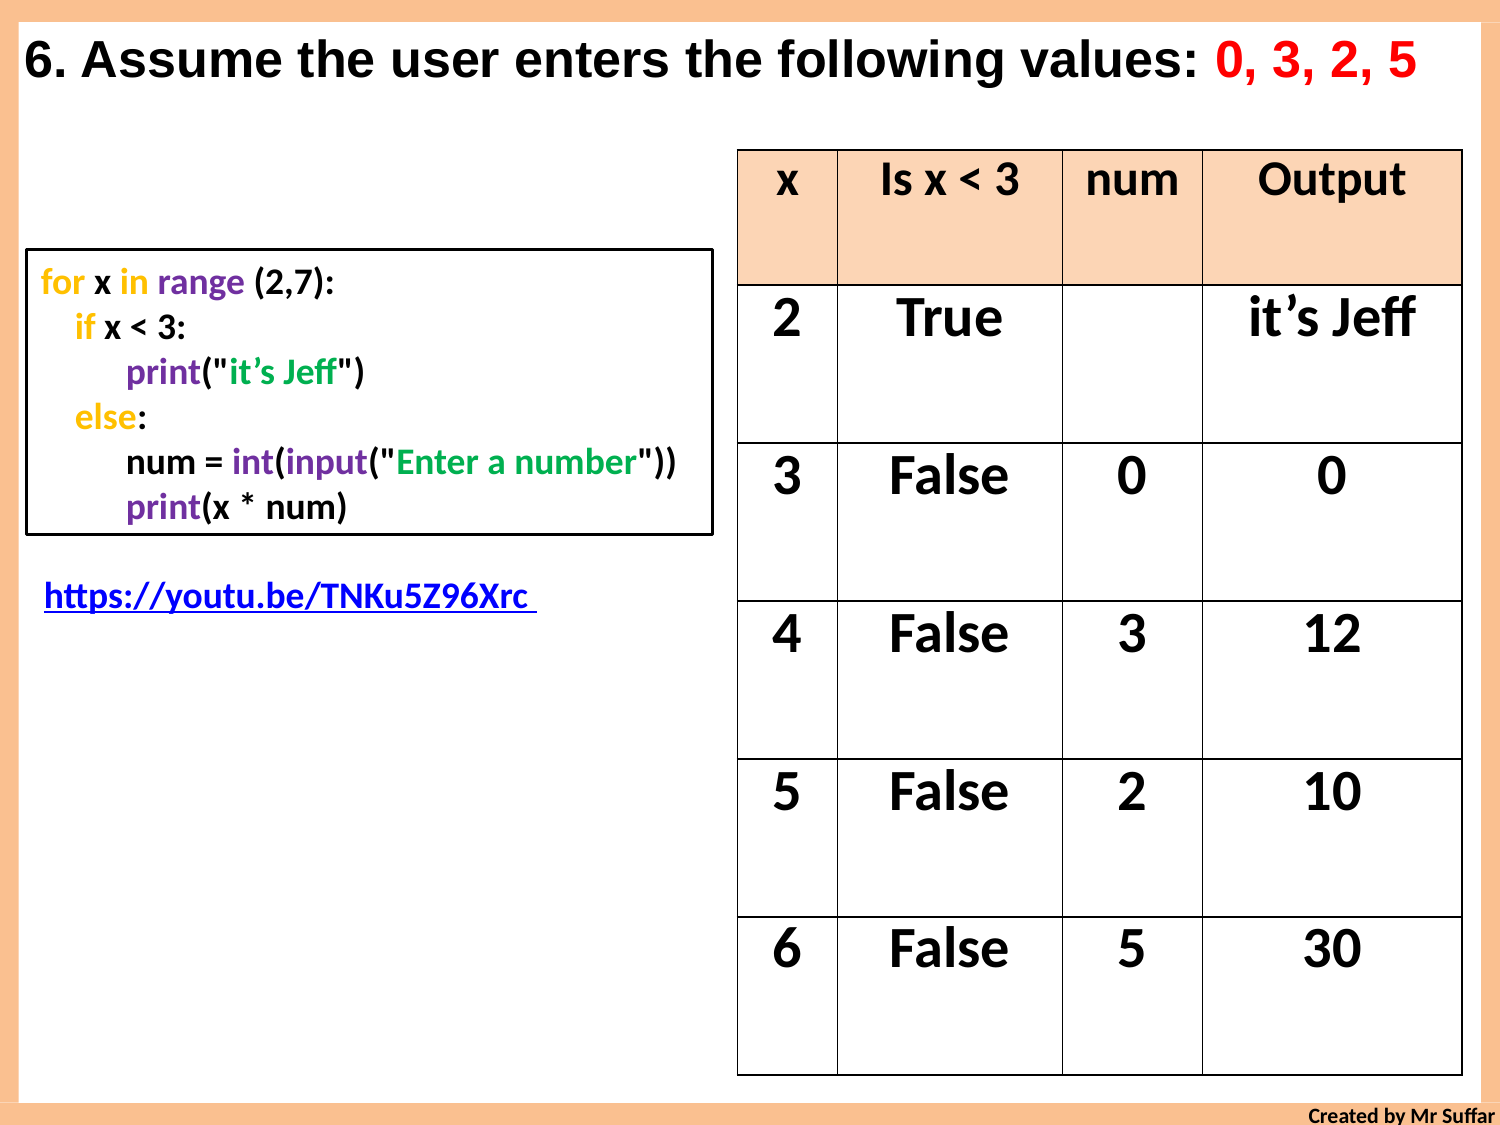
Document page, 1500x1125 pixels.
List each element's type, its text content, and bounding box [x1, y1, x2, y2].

table_cell it’s Jeff [1203, 286, 1461, 442]
table_cell 5 [738, 760, 837, 916]
table_cell 4 [738, 602, 837, 758]
table_cell 12 [1203, 602, 1461, 758]
table_cell True [838, 286, 1062, 442]
table_cell False [838, 602, 1062, 758]
table_cell 2 [1063, 760, 1202, 916]
table_header num [1063, 151, 1202, 284]
table_cell False [838, 760, 1062, 916]
table_cell [1063, 286, 1202, 442]
table_cell 10 [1203, 760, 1461, 916]
table_cell 0 [1063, 444, 1202, 600]
table_cell 30 [1203, 918, 1461, 1074]
table_header Is x < 3 [838, 151, 1062, 284]
table_cell False [838, 918, 1062, 1074]
table_cell 6 [738, 918, 837, 1074]
table_cell 2 [738, 286, 837, 442]
table_cell False [838, 444, 1062, 600]
table_cell 0 [1203, 444, 1461, 600]
table_header x [738, 151, 837, 284]
table_header Output [1203, 151, 1461, 284]
table_cell 3 [738, 444, 837, 600]
table_cell 5 [1063, 918, 1202, 1074]
table_cell 3 [1063, 602, 1202, 758]
text_box for x in range (2,7): if x < 3: print("it’s Jeff") else: num = int(input("Enter a number")) print(x * num) [26, 249, 713, 535]
text_box https://youtu.be/TNKu5Z96Xrc [29, 563, 552, 623]
list 6. Assume the user enters the following values: 0, 3, 2, 5 [24, 24, 1488, 1100]
